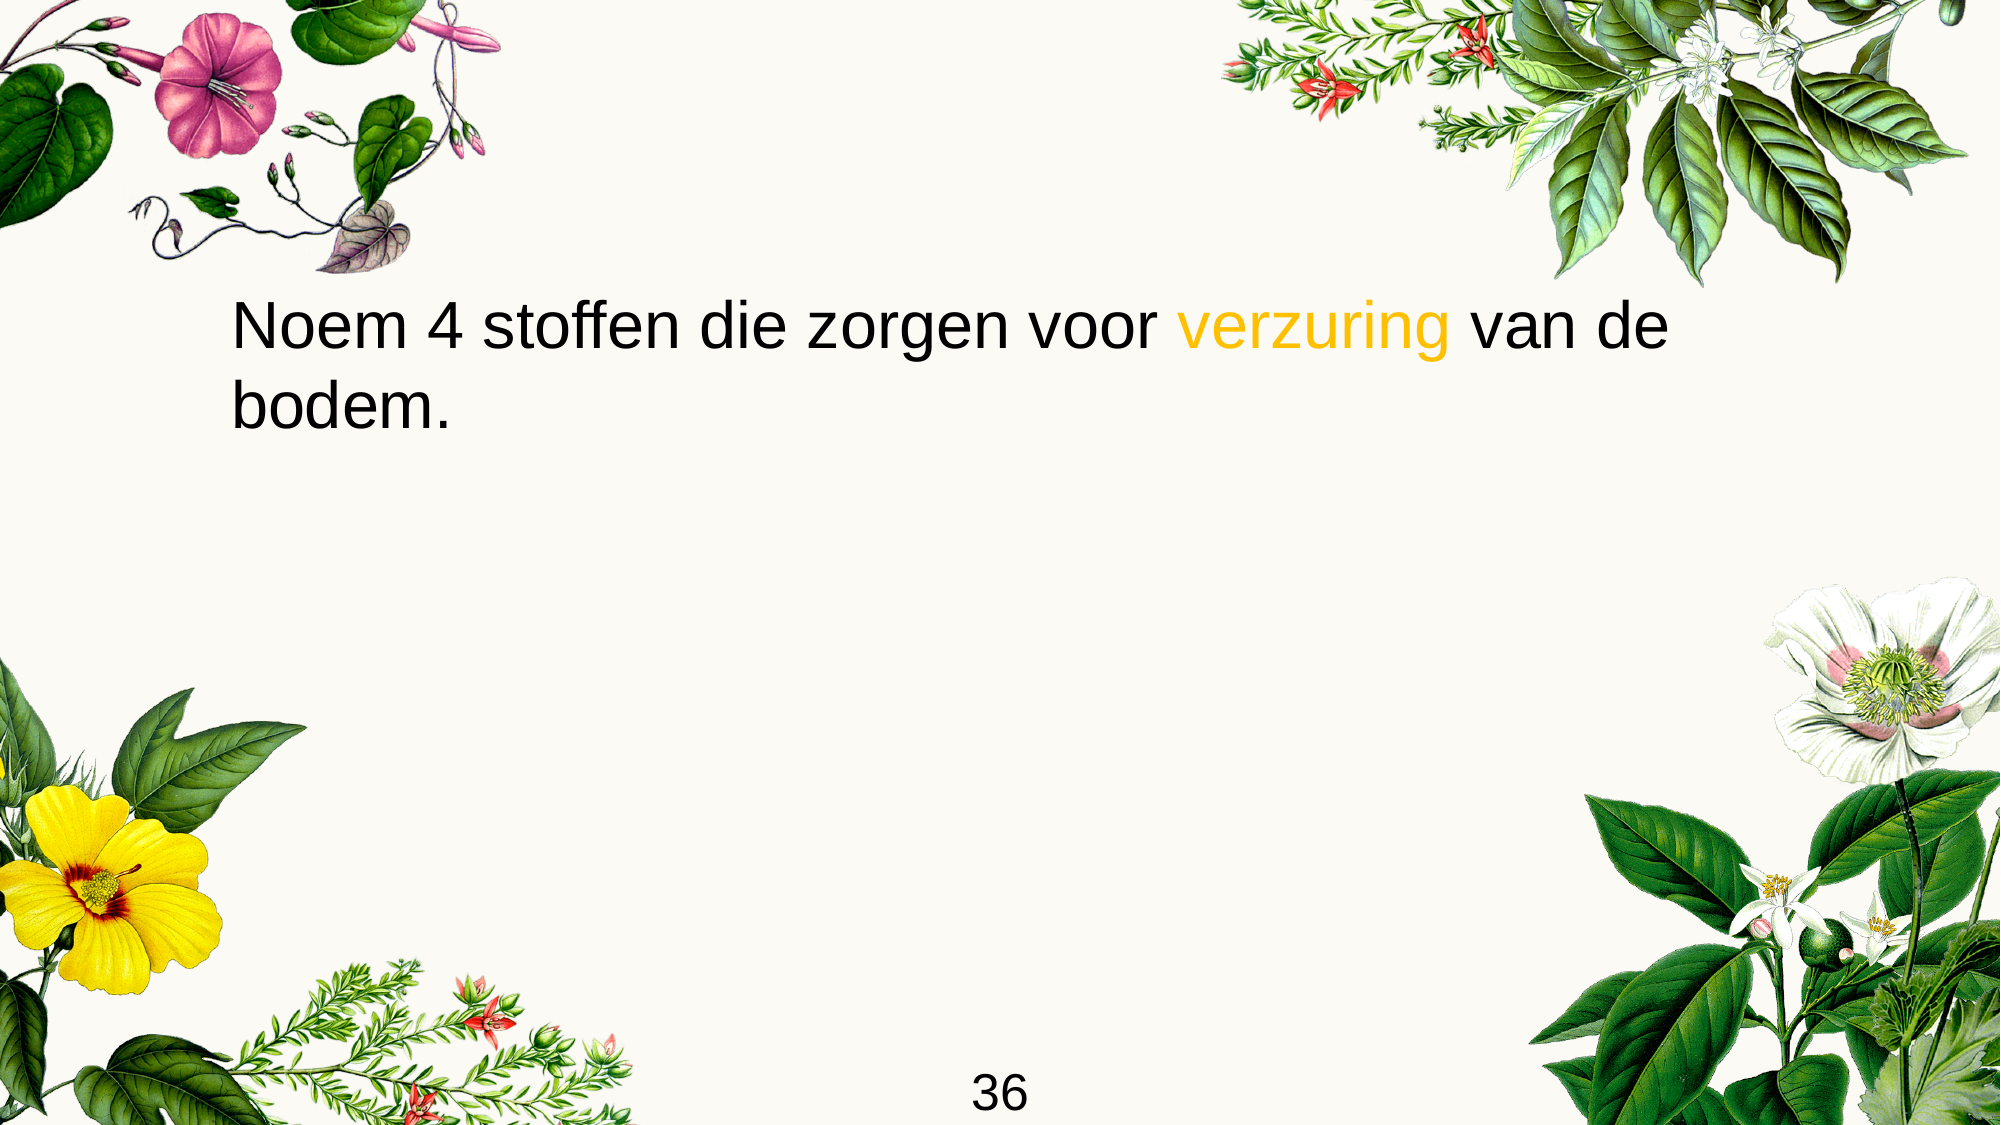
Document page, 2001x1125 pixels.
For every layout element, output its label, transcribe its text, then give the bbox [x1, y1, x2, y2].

picture [0, 0, 514, 274]
picture [1221, 0, 1488, 167]
slide_number 36 [939, 1038, 1060, 1093]
picture [1489, 0, 2000, 288]
title Noem 4 stoffen die zorgen voor verzuring van de bodem. [210, 261, 1804, 664]
picture [0, 647, 646, 1125]
picture [1525, 576, 2000, 1125]
